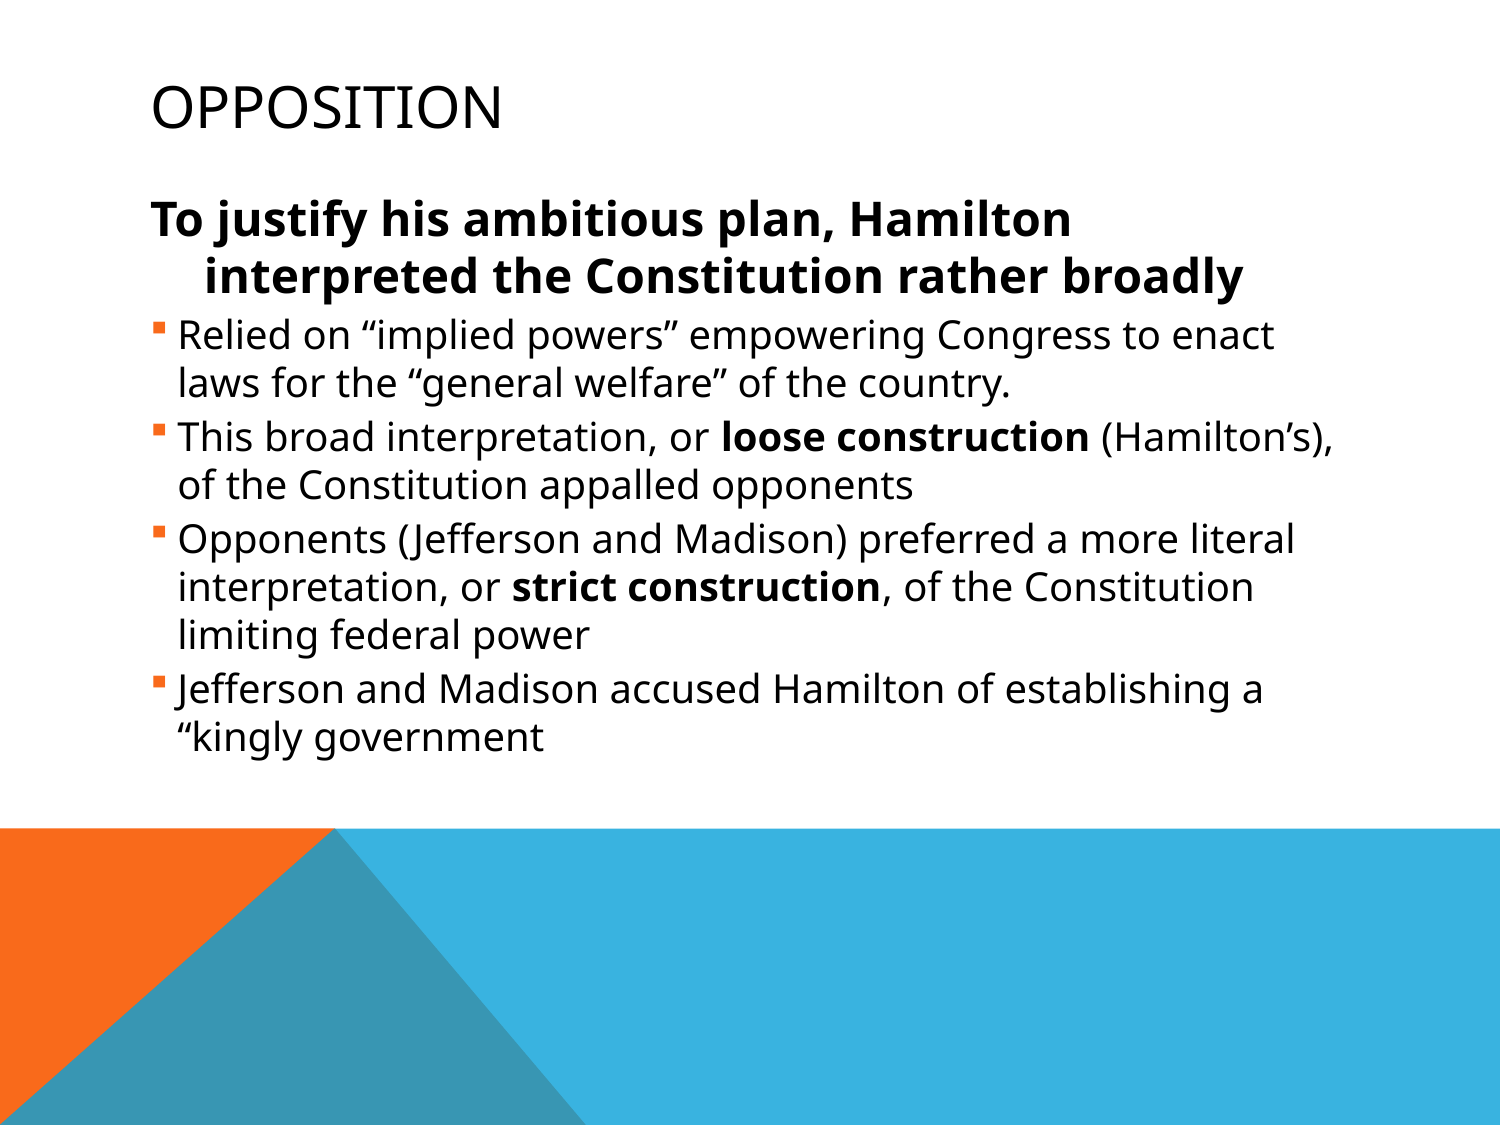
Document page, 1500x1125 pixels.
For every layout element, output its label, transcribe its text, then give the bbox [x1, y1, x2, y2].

list To justify his ambitious plan, Hamilton interpreted the Constitution rather broadly Relied on “implied powers” empowering Congress to enact laws for the “general welfare” of the country. This broad interpretation, or loose construction (Hamilton’s), of the Constitution appalled opponents Opponents (Jefferson and Madison) preferred a more literal interpretation, or strict construction, of the Constitution limiting federal power Jefferson and Madison accused Hamilton of establishing a “kingly government [135, 180, 1369, 768]
title Opposition [135, 60, 1369, 150]
